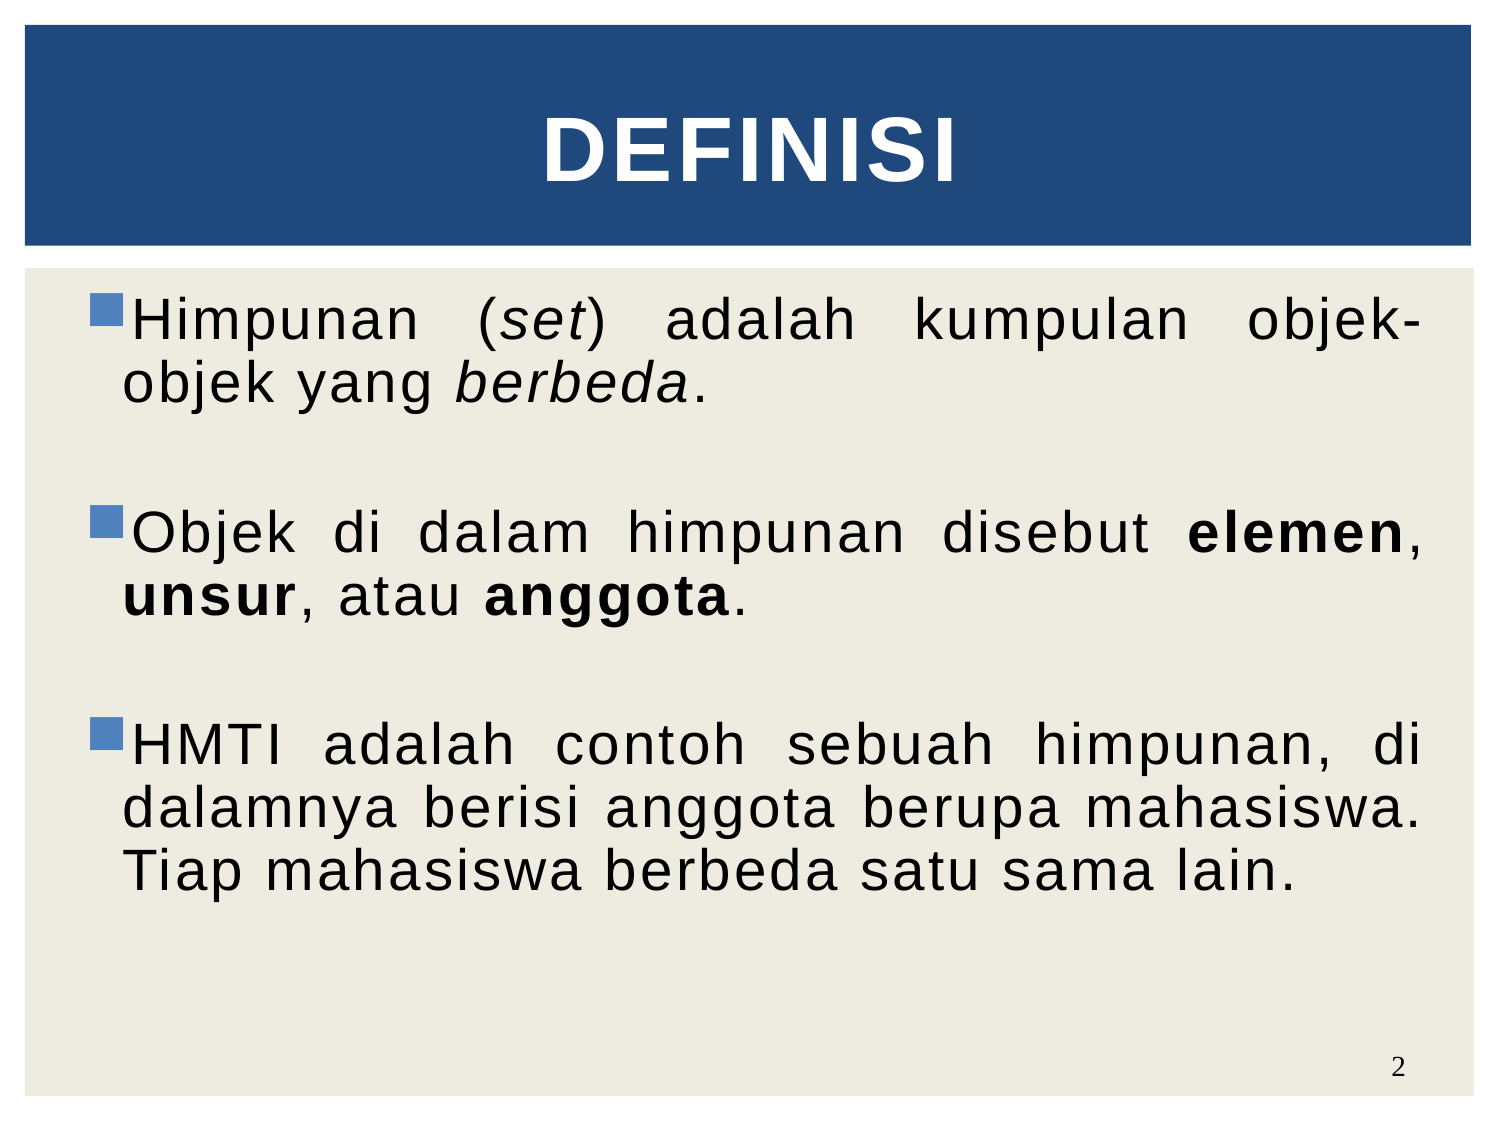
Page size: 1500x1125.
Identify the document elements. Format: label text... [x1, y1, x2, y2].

list Himpunan (set) adalah kumpulan objek-objek yang berbeda. Objek di dalam himpunan disebut elemen, unsur, atau anggota. HMTI adalah contoh sebuah himpunan, di dalamnya berisi anggota berupa mahasiswa. Tiap mahasiswa berbeda satu sama lain. [62, 281, 1442, 1005]
slide_number 2 [1349, 1041, 1448, 1089]
title Definisi [62, 58, 1438, 232]
